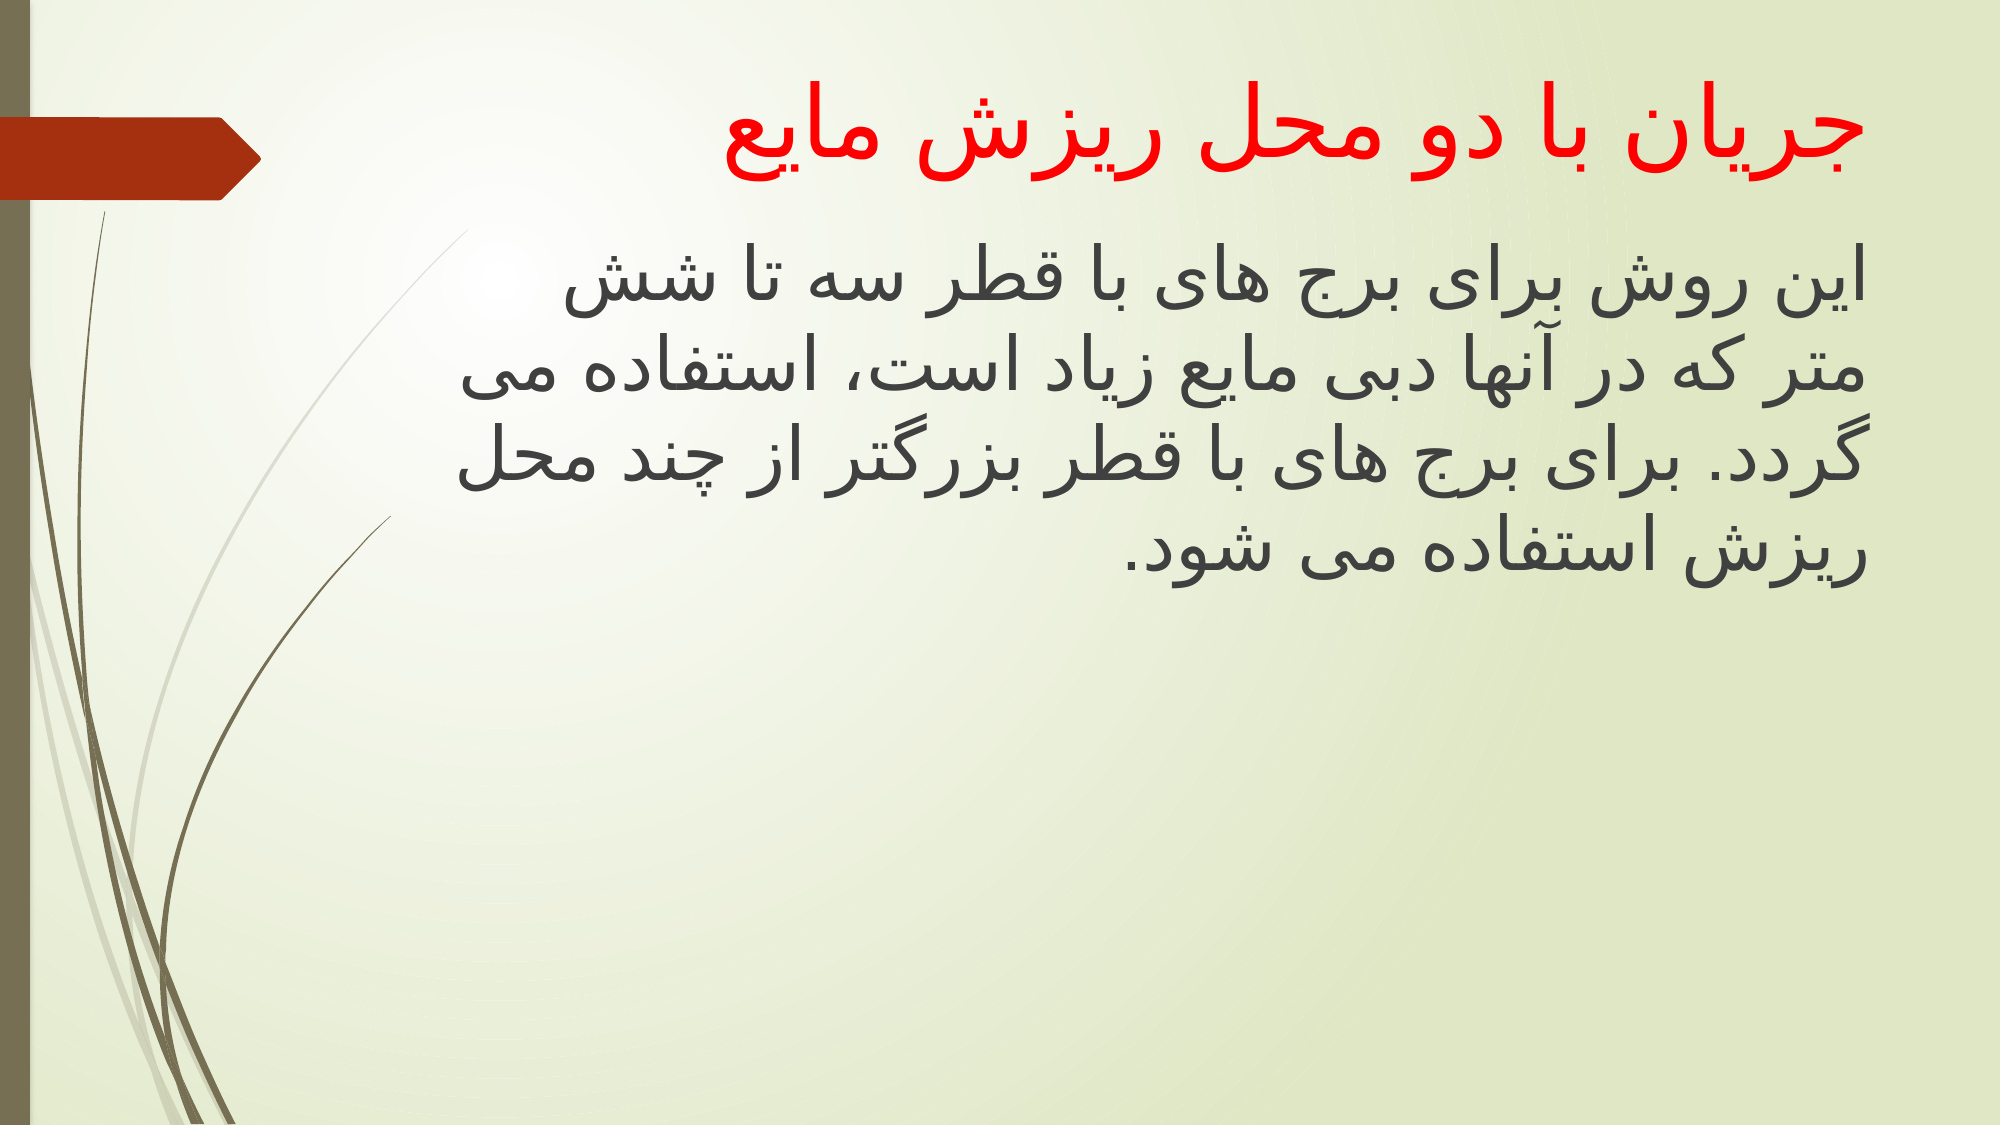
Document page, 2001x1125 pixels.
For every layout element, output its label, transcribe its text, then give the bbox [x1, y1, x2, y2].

list این روش برای برج های با قطر سه تا شش متر که در آنها دبی مایع زیاد است، استفاده می گردد. برای برج های با قطر بزرگتر از چند محل ریزش استفاده می شود. [424, 217, 1887, 1024]
title جریان با دو محل ریزش مایع [424, 50, 1887, 217]
